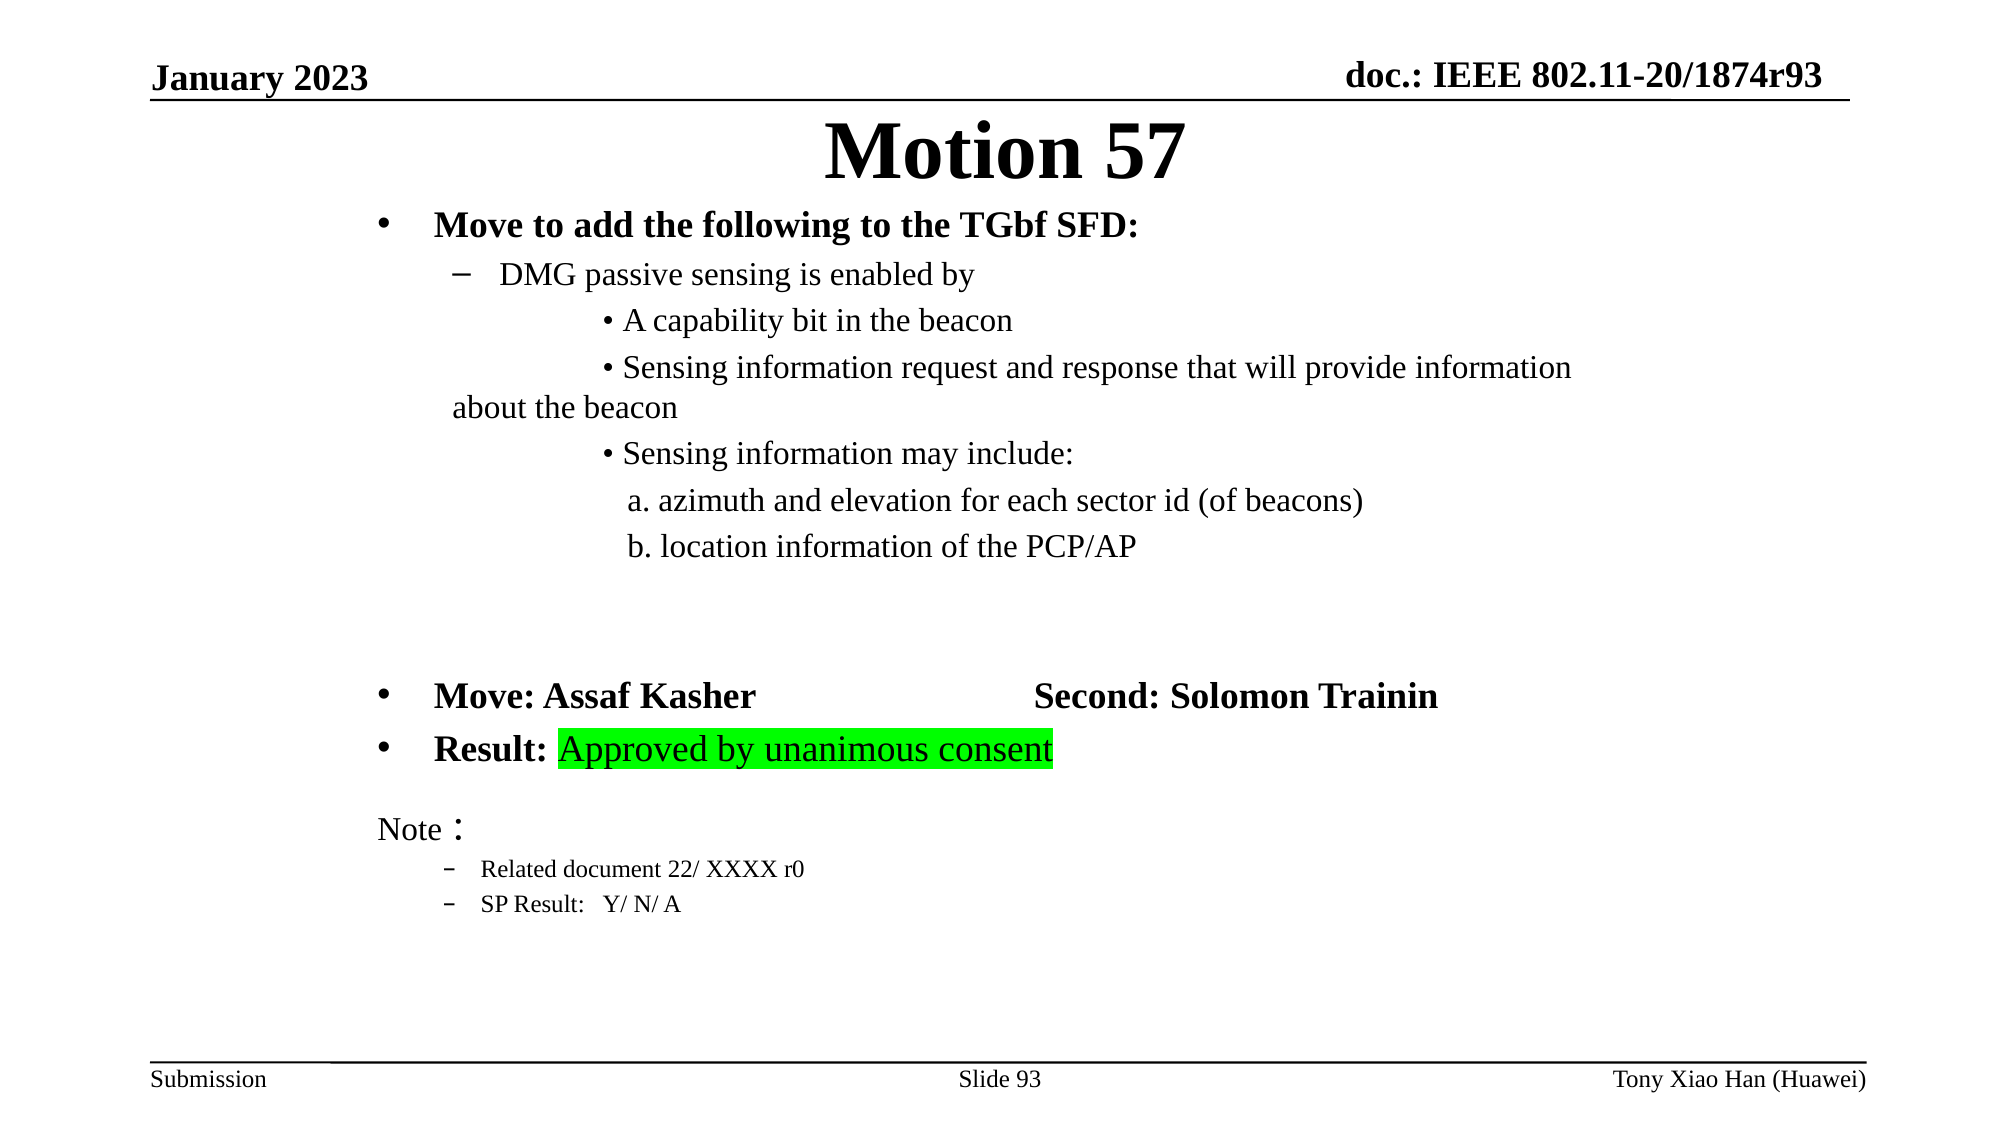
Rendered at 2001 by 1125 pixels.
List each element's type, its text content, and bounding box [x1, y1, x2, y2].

text_box Motion 57 [368, 87, 1644, 225]
text_box Move to add the following to the TGbf SFD: DMG passive sensing is enabled by • A capability bit in the beacon • Sensing information request and response that will provide information about the beacon • Sensing information may include: a. azimuth and elevation for each sector id (of beacons) b. location information of the PCP/AP Move: Assaf Kasher Second: Solomon Trainin Result: Approved by unanimous consent Note： Related document 22/ XXXX r0 SP Result: Y/ N/ A [362, 162, 1638, 850]
